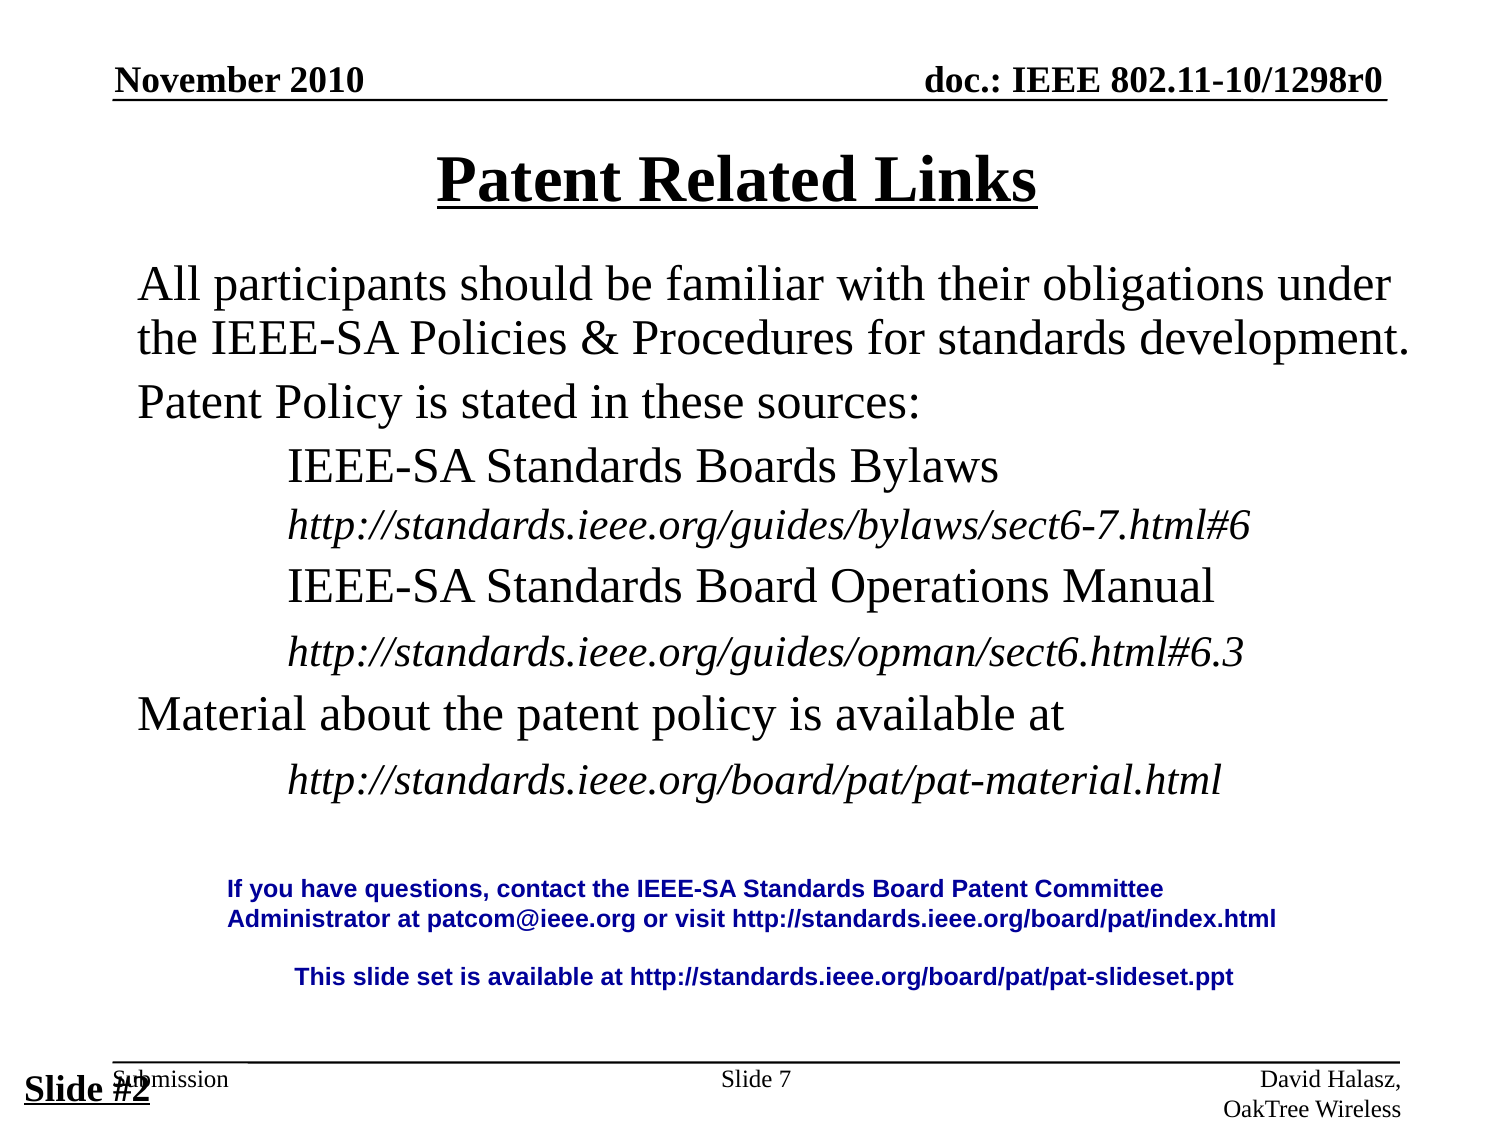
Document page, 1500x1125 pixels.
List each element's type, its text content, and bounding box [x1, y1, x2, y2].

footer David Halasz, OakTree Wireless [1185, 1061, 1402, 1093]
list All participants should be familiar with their obligations under the IEEE-SA Policies & Procedures for standards development. Patent Policy is stated in these sources: IEEE-SA Standards Boards Bylaws http://standards.ieee.org/guides/bylaws/sect6-7.html#6 IEEE-SA Standards Board Operations Manual http://standards.ieee.org/guides/opman/sect6.html#6.3 Material about the patent policy is available at http://standards.ieee.org/board/pat/pat-material.html [0, 249, 1476, 826]
title Patent Related Links [99, 112, 1376, 238]
text_box If you have questions, contact the IEEE-SA Standards Board Patent Committee Administrator at patcom@ieee.org or visit http://standards.ieee.org/board/pat/index.html This slide set is available at http://standards.ieee.org/board/pat/pat-slideset.ppt [212, 865, 1325, 998]
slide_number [114, 54, 368, 101]
text_box Slide #2 [9, 1056, 166, 1116]
slide_number Slide 7 [712, 1061, 800, 1093]
